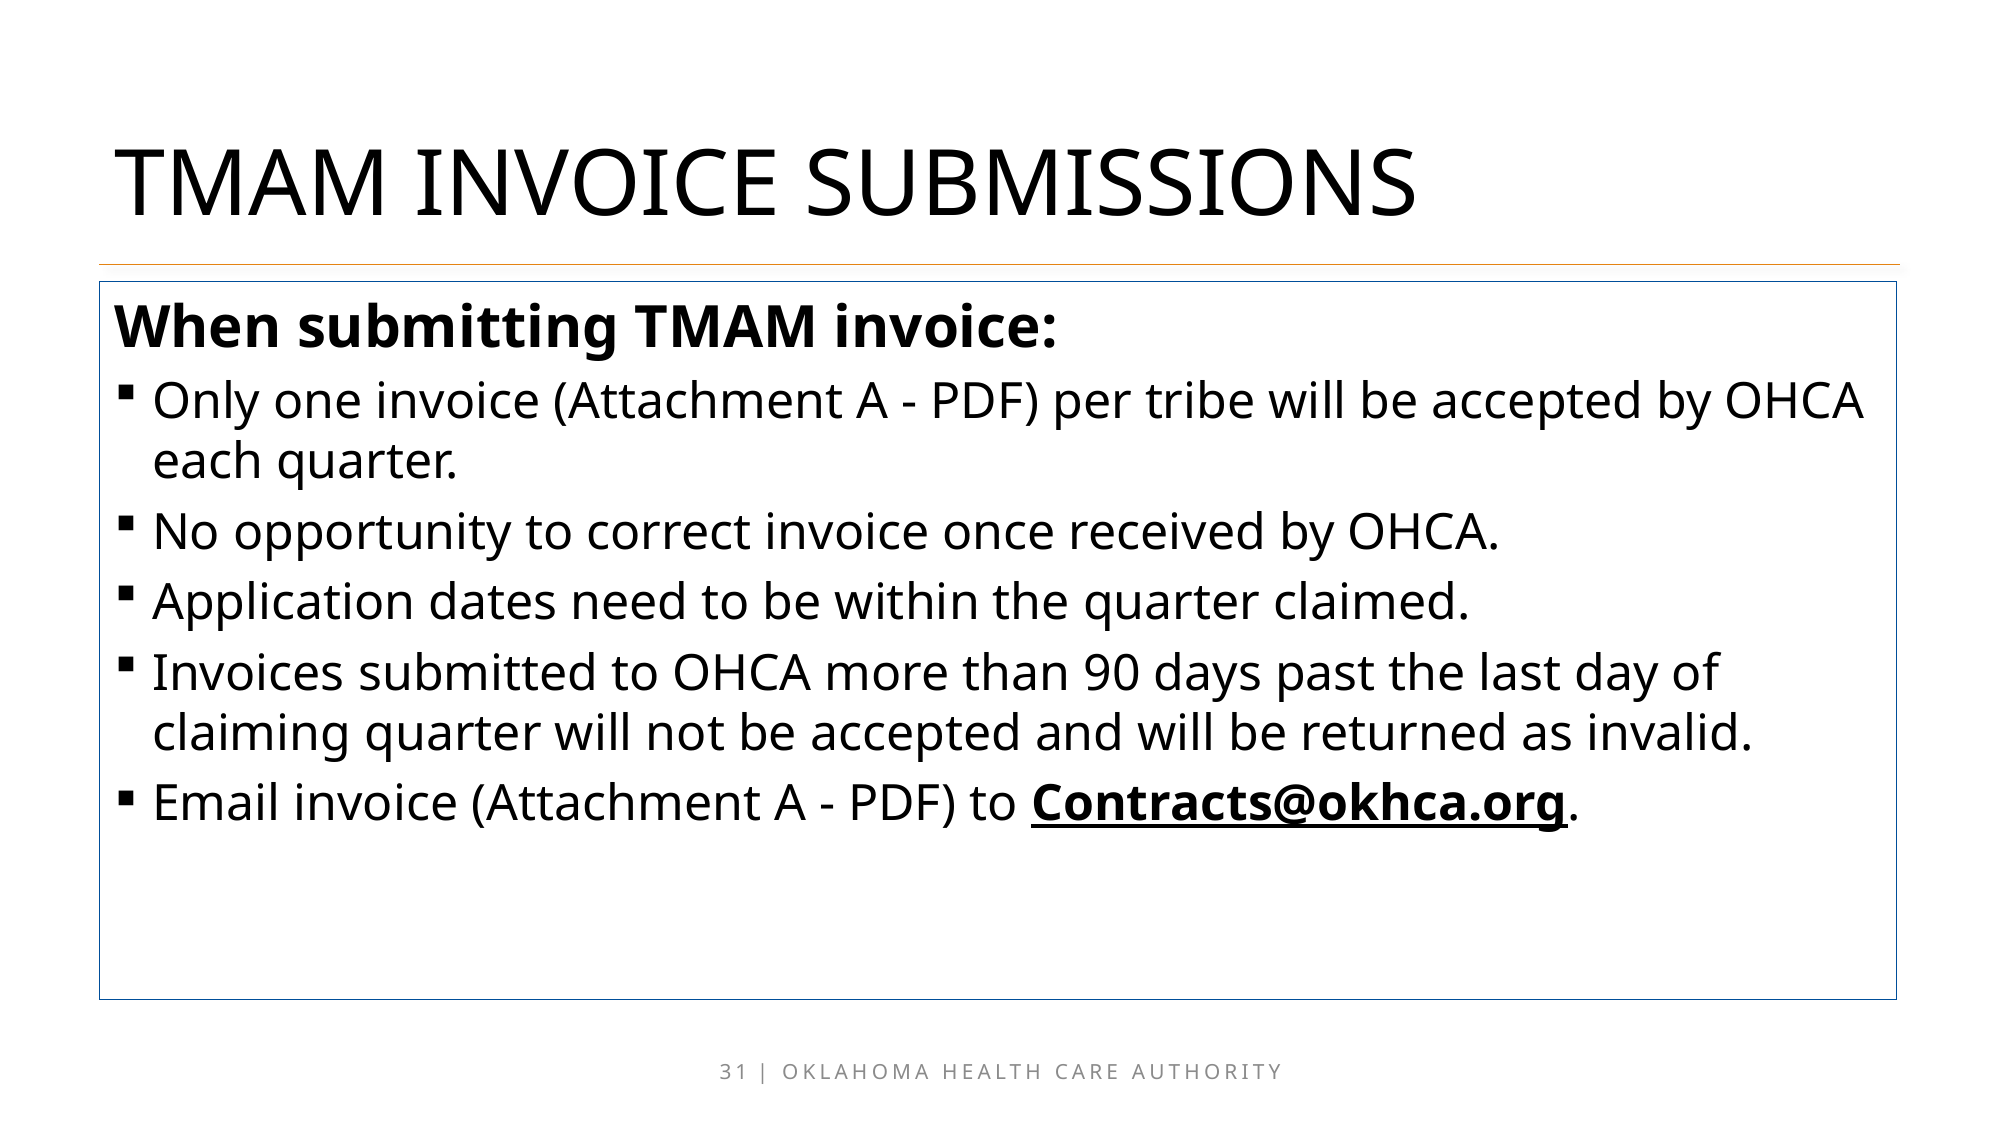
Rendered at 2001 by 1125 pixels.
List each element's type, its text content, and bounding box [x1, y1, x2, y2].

text_box 31 | OKLAHOMA HEALTH CARE AUTHORITY [137, 1042, 1863, 1103]
title TMAM INVOICE SUBMISSIONS [99, 111, 1898, 261]
list When submitting TMAM invoice: Only one invoice (Attachment A - PDF) per tribe will be accepted by OHCA each quarter. No opportunity to correct invoice once received by OHCA. Application dates need to be within the quarter claimed. Invoices submitted to OHCA more than 90 days past the last day of claiming quarter will not be accepted and will be returned as invalid. Email invoice (Attachment A - PDF) to Contracts@okhca.org. [99, 281, 1897, 1000]
